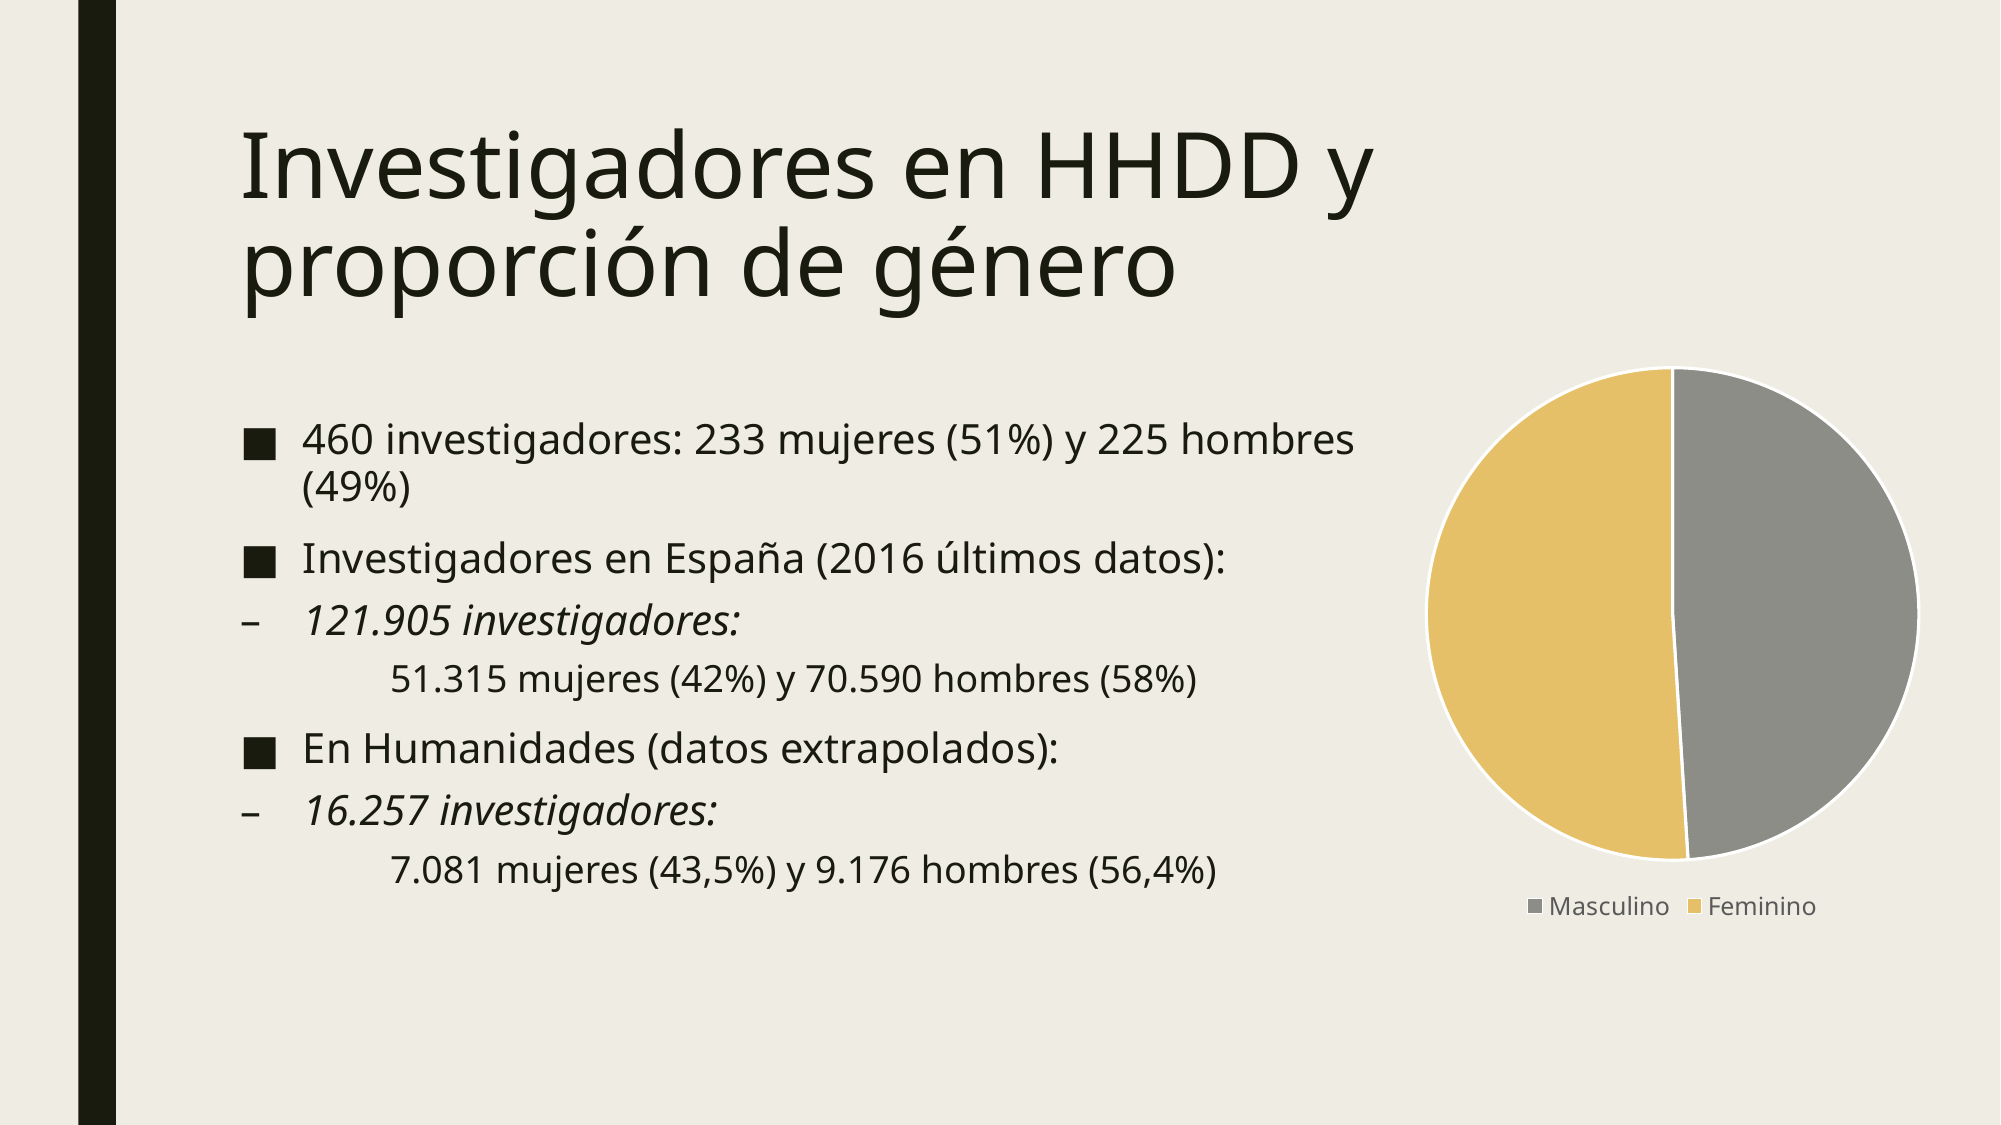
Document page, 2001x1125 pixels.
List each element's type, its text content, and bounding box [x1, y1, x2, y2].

chart [1345, 356, 2000, 929]
list 460 investigadores: 233 mujeres (51%) y 225 hombres (49%) Investigadores en España (2016 últimos datos): 121.905 investigadores: 51.315 mujeres (42%) y 70.590 hombres (58%) En Humanidades (datos extrapolados): 16.257 investigadores: 7.081 mujeres (43,5%) y 9.176 hombres (56,4%) [225, 409, 1345, 876]
title Investigadores en HHDD y proporción de género [225, 112, 1800, 357]
